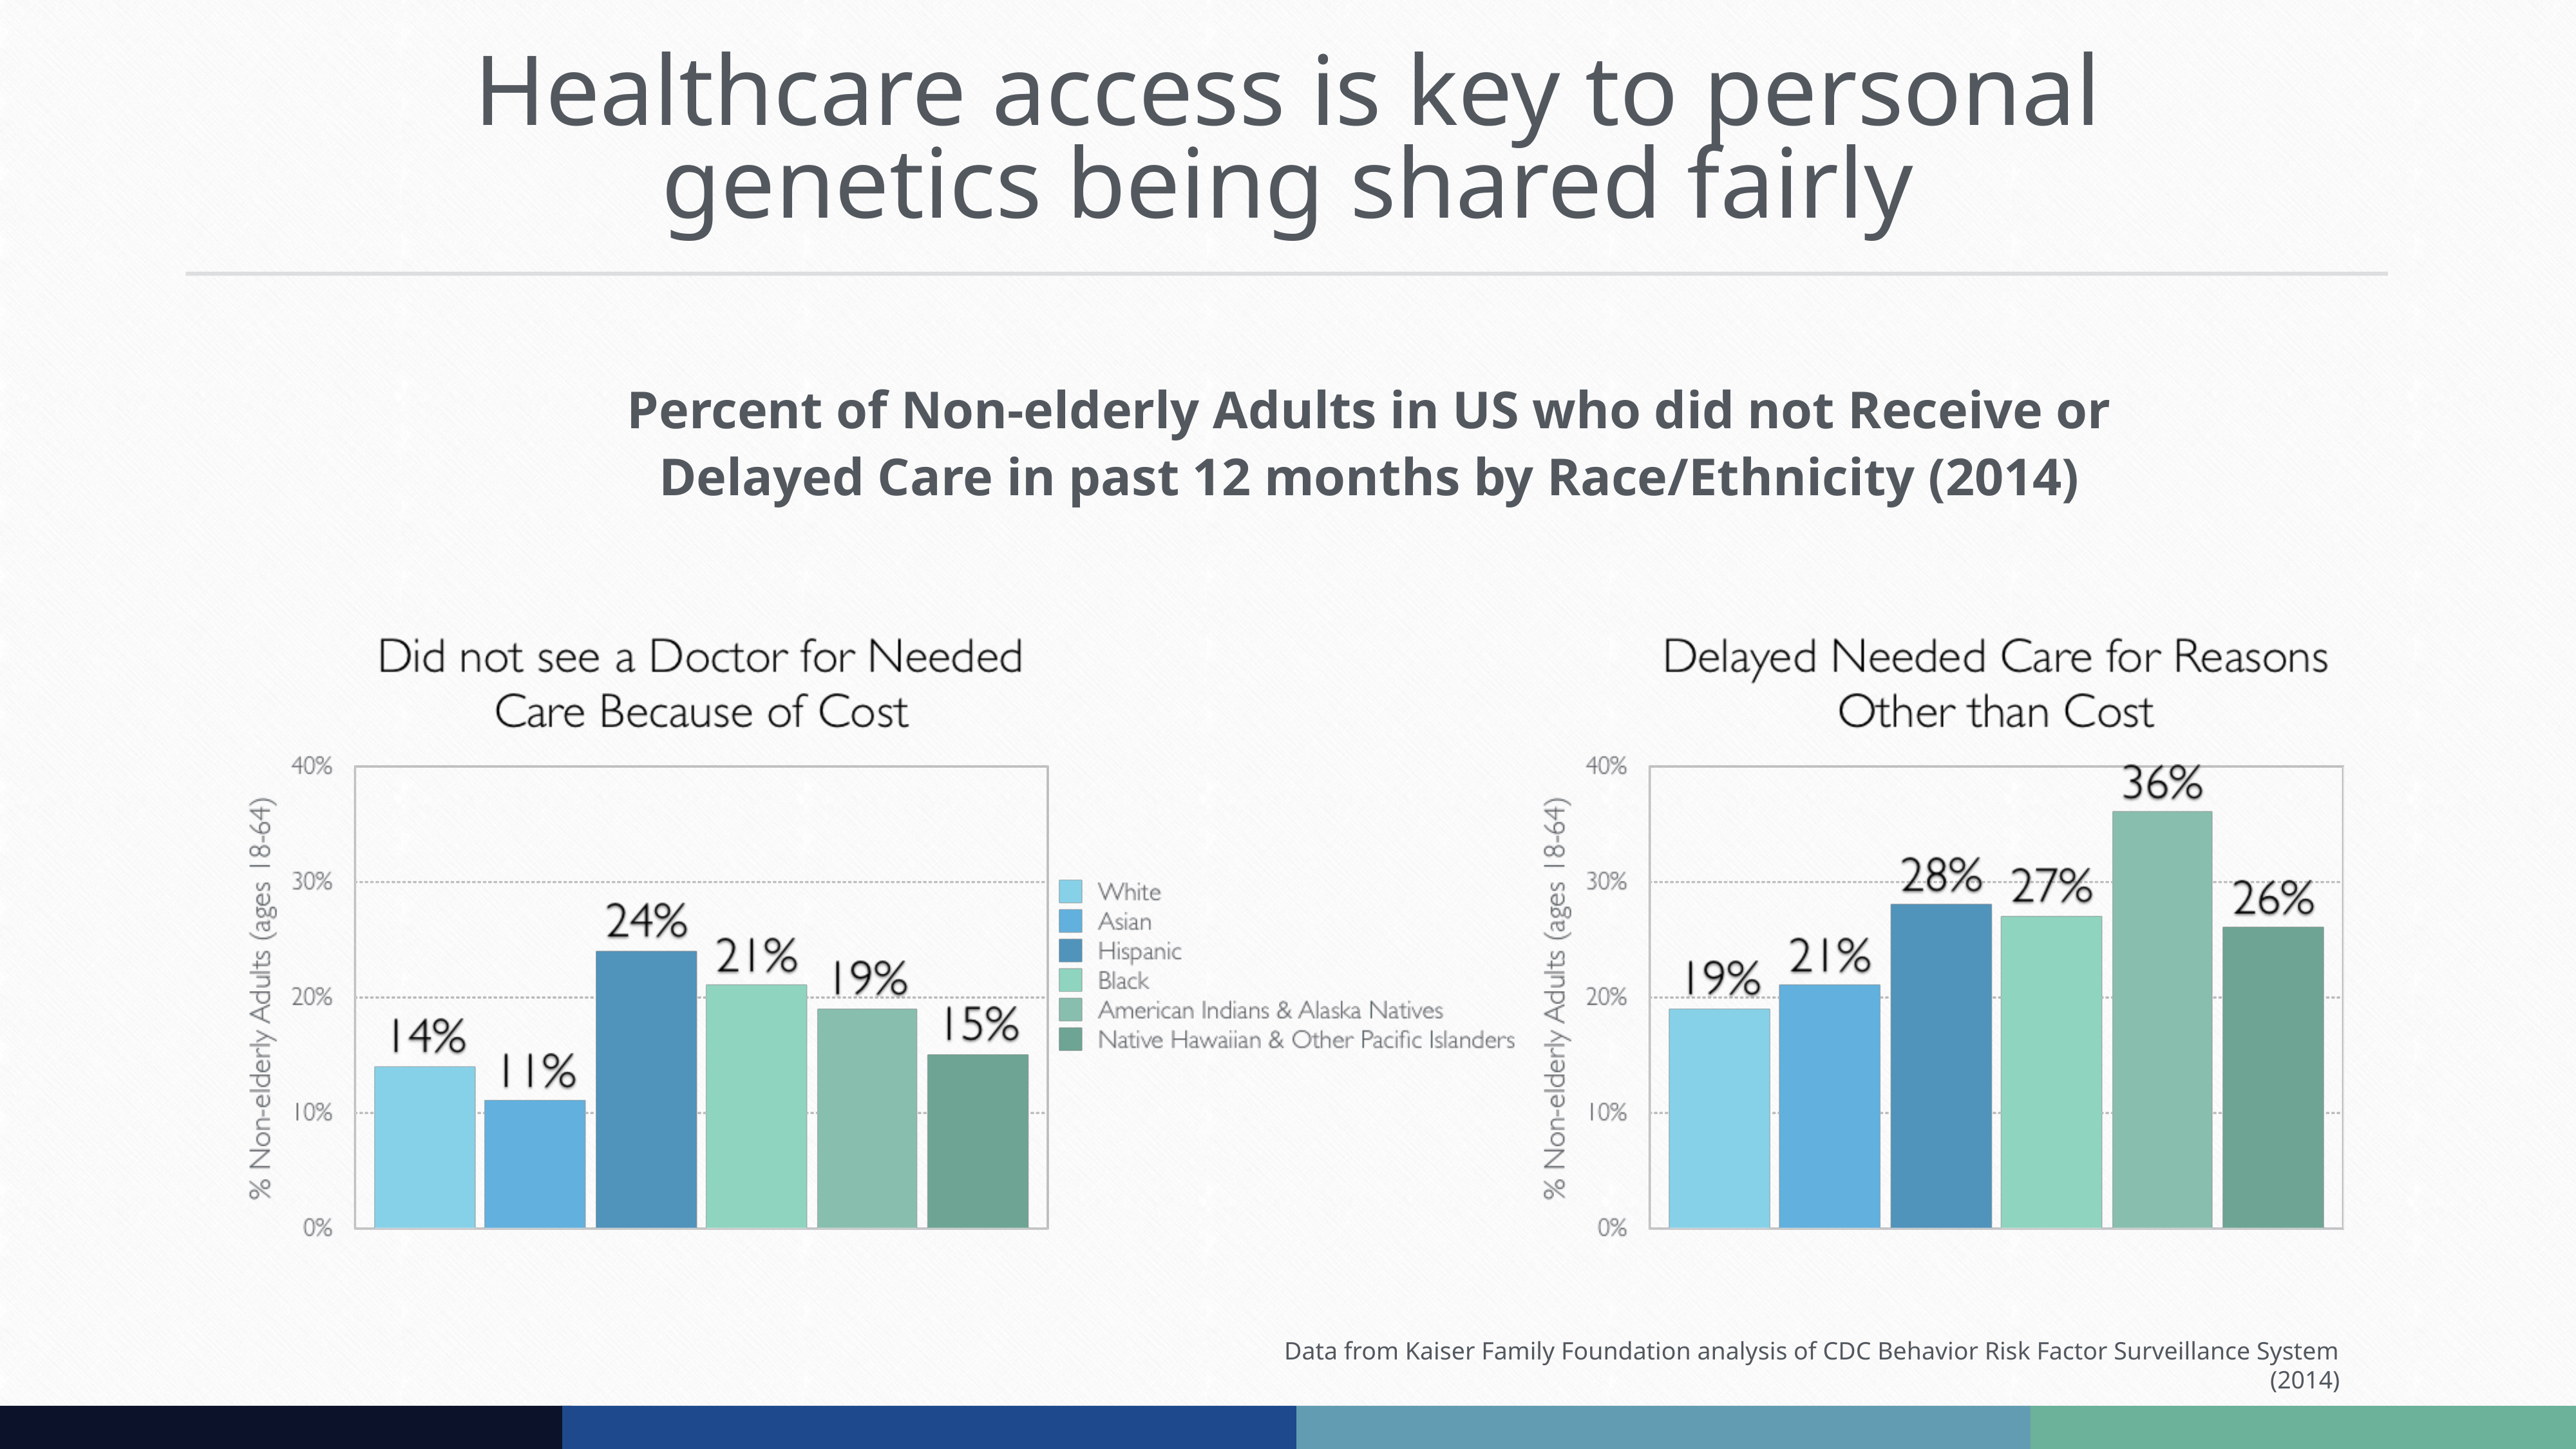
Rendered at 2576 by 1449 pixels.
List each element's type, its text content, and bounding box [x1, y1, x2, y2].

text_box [245, 629, 1533, 1242]
list Percent of Non-elderly Adults in US who did not Receive or Delayed Care in past 12 months by Race/Ethnicity (2014) [583, 375, 2155, 502]
text_box Data from Kaiser Family Foundation analysis of CDC Behavior Risk Factor Surveillance System (2014) [1217, 1331, 2345, 1398]
picture [0, 0, 2576, 1405]
title Healthcare access is key to personal genetics being shared fairly [471, 40, 2105, 248]
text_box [1539, 629, 2344, 1242]
